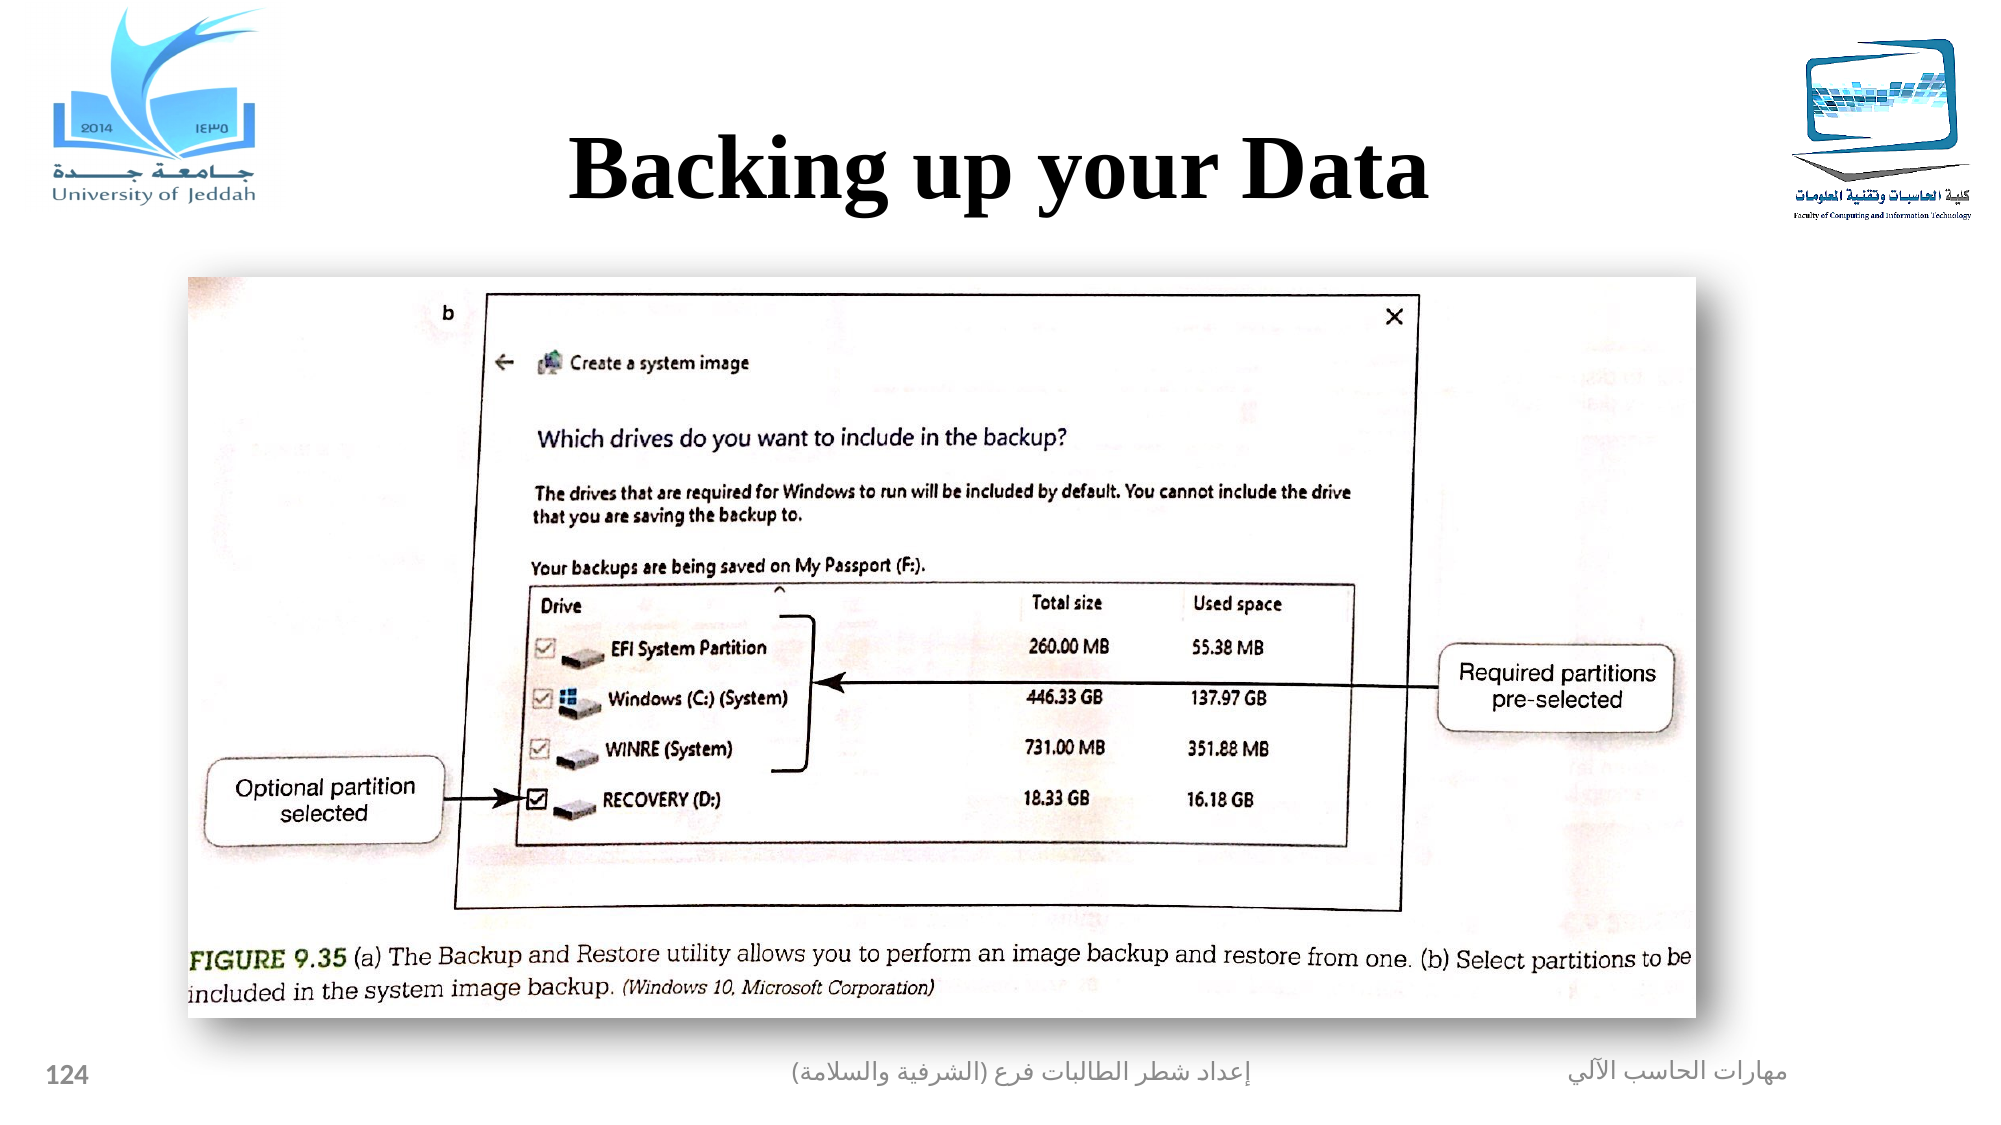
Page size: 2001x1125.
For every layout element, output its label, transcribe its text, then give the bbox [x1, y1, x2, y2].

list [188, 277, 1696, 1019]
picture [25, 2, 286, 212]
slide_number 124 [29, 1042, 480, 1103]
title Backing up your Data [137, 59, 1863, 278]
picture [1777, 33, 1977, 232]
footer إعداد شطر الطالبات فرع (الشرفية والسلامة) [684, 1042, 1360, 1103]
